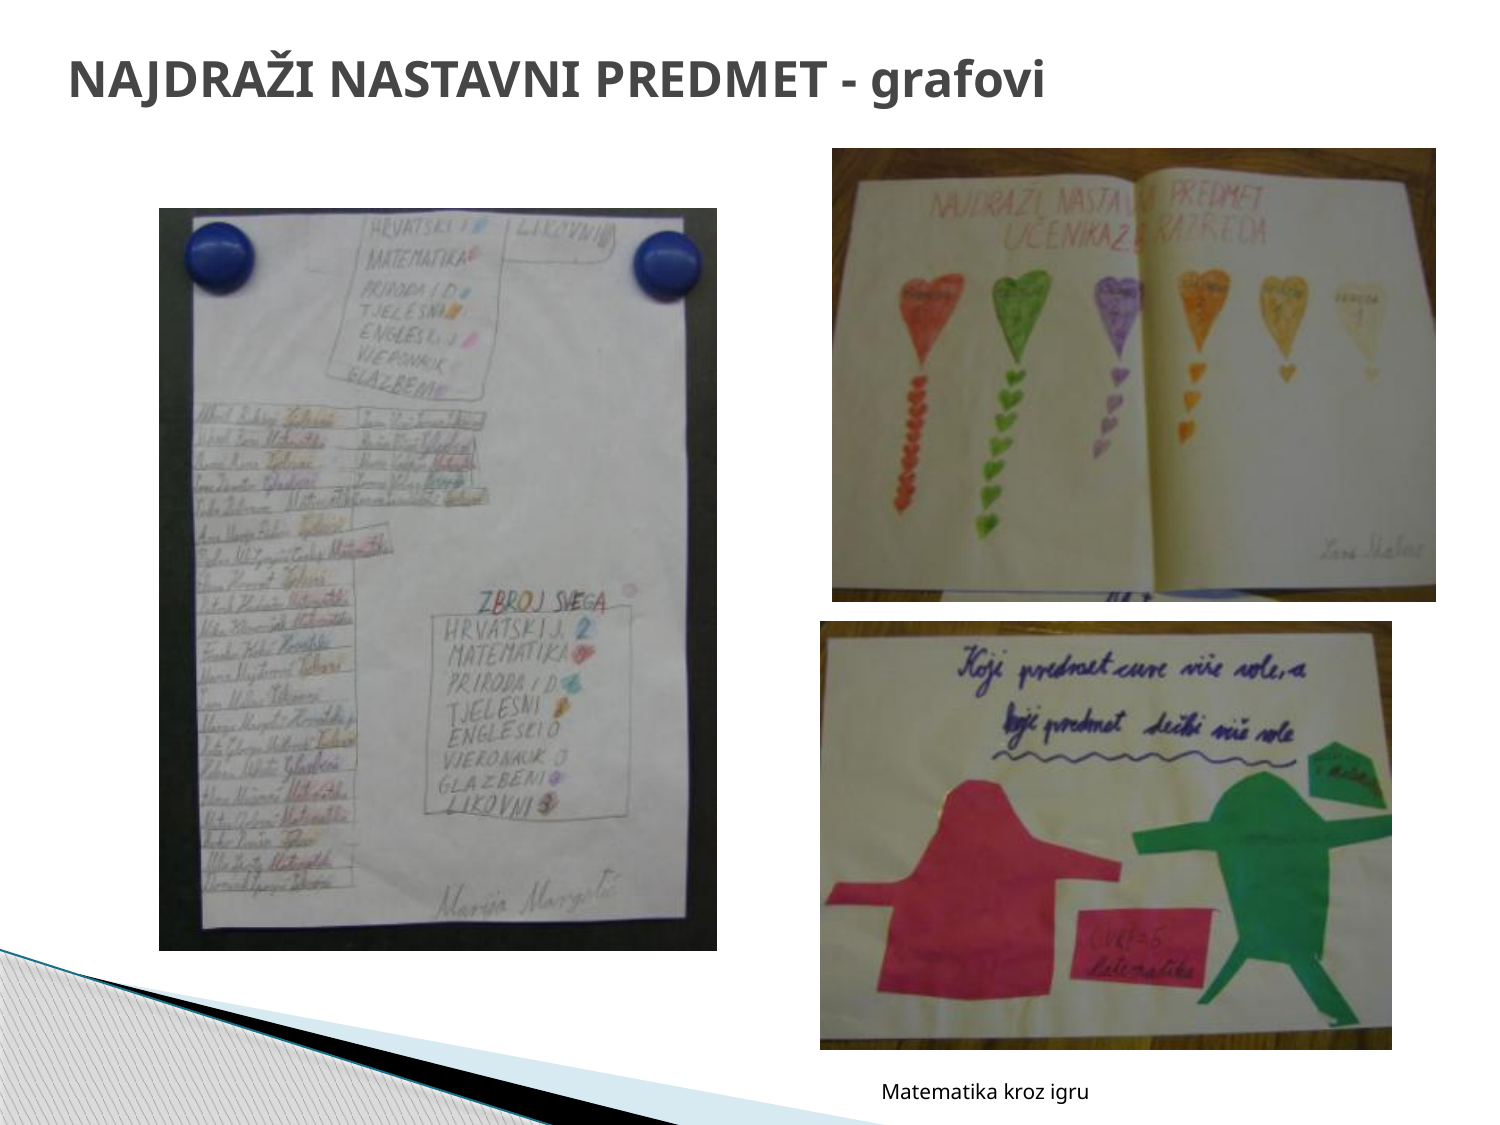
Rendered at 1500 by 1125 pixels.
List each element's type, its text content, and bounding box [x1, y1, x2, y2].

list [832, 148, 1436, 602]
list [159, 207, 717, 951]
title NAJDRAŽI NASTAVNI PREDMET - grafovi [53, 30, 1323, 125]
footer Matematika kroz igru [718, 1051, 1105, 1112]
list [820, 621, 1393, 1051]
